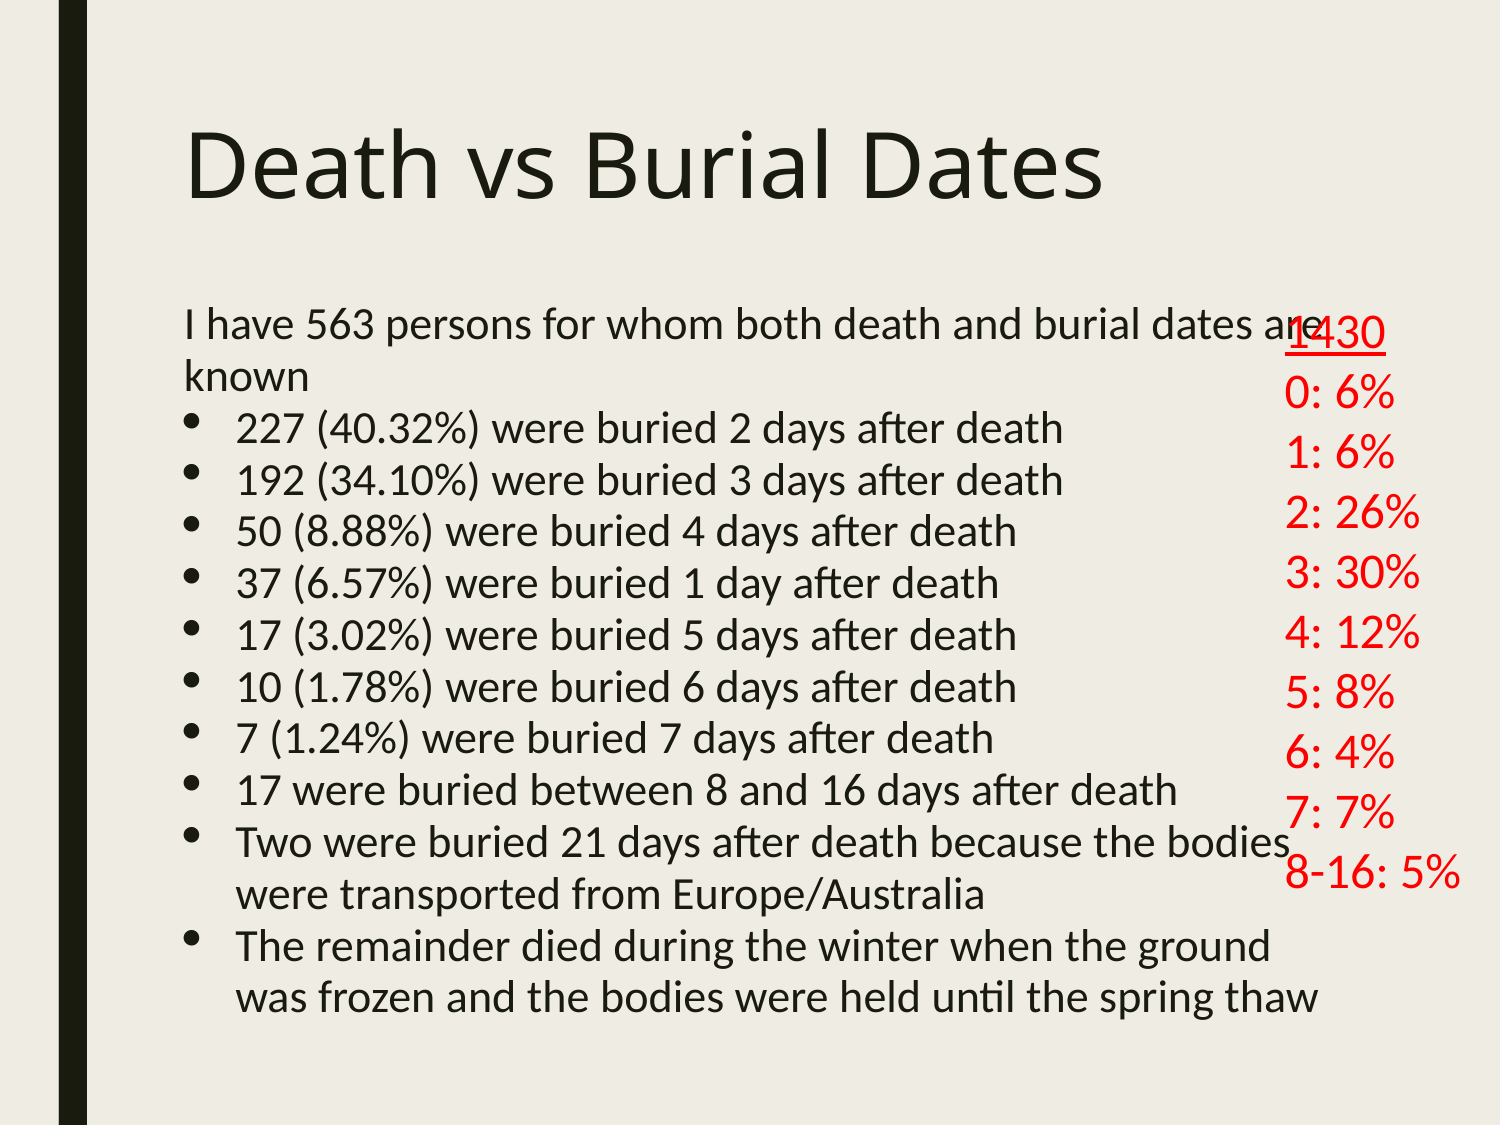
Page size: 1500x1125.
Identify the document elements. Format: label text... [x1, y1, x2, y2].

text_box 1430 0: 6% 1: 6% 2: 26% 3: 30% 4: 12% 5: 8% 6: 4% 7: 7% 8-16: 5% [1269, 291, 1500, 907]
title Death vs Burial Dates [168, 112, 1351, 290]
list I have 563 persons for whom both death and burial dates are known 227 (40.32%) were buried 2 days after death 192 (34.10%) were buried 3 days after death 50 (8.88%) were buried 4 days after death 37 (6.57%) were buried 1 day after death 17 (3.02%) were buried 5 days after death 10 (1.78%) were buried 6 days after death 7 (1.24%) were buried 7 days after death 17 were buried between 8 and 16 days after death Two were buried 21 days after death because the bodies were transported from Europe/Australia The remainder died during the winter when the ground was frozen and the bodies were held until the spring thaw [168, 290, 1351, 1071]
